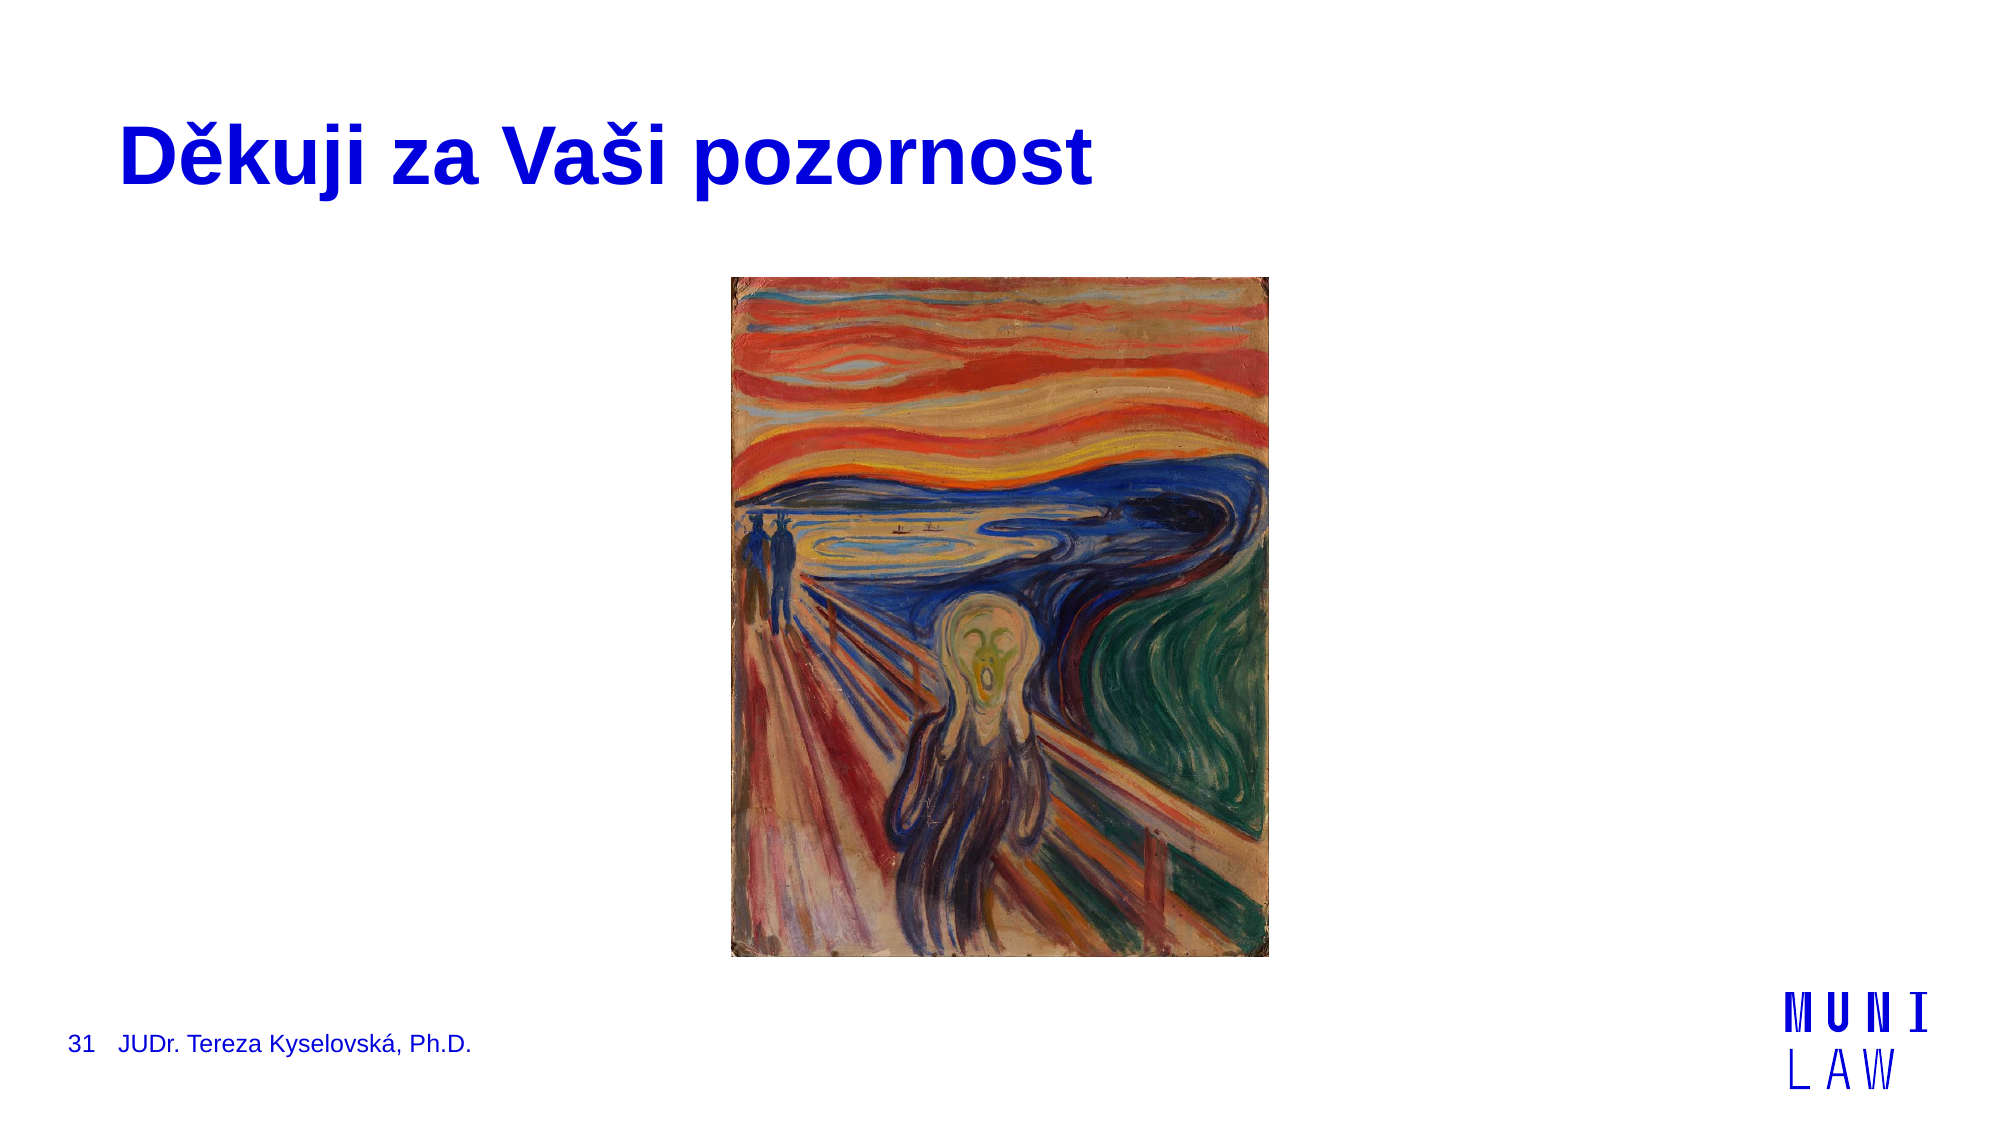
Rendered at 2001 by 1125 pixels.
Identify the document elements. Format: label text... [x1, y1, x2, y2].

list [731, 277, 1269, 958]
footer JUDr. Tereza Kyselovská, Ph.D. [118, 1021, 1418, 1063]
title Děkuji za Vaši pozornost [118, 118, 1883, 193]
slide_number 31 [67, 1021, 110, 1063]
